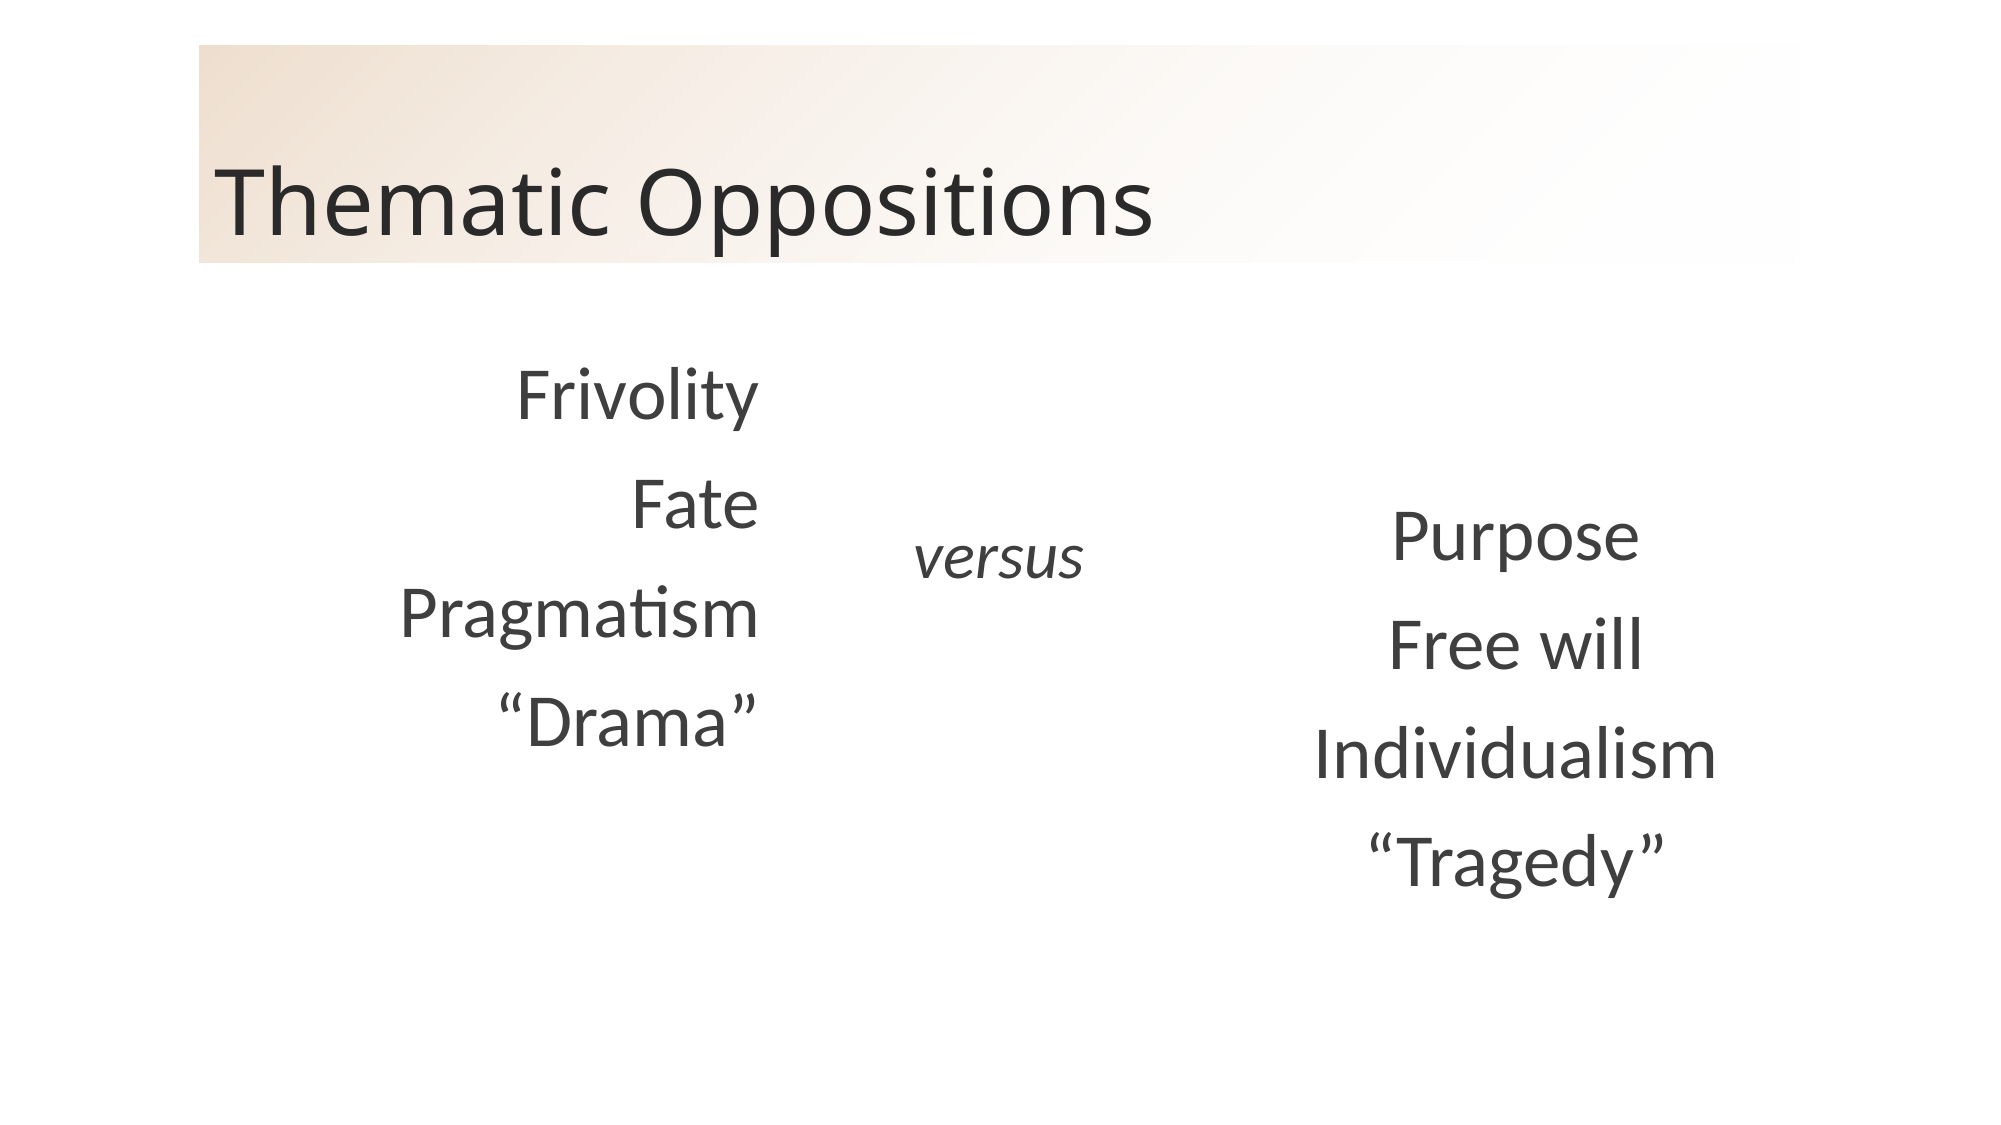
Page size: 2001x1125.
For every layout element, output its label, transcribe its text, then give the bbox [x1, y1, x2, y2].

list Purpose Free will Individualism “Tragedy” [1224, 337, 1801, 1050]
title Thematic Oppositions [199, 45, 1801, 263]
list Frivolity Fate Pragmatism “Drama” [202, 337, 775, 1050]
text_box versus [899, 484, 1100, 600]
